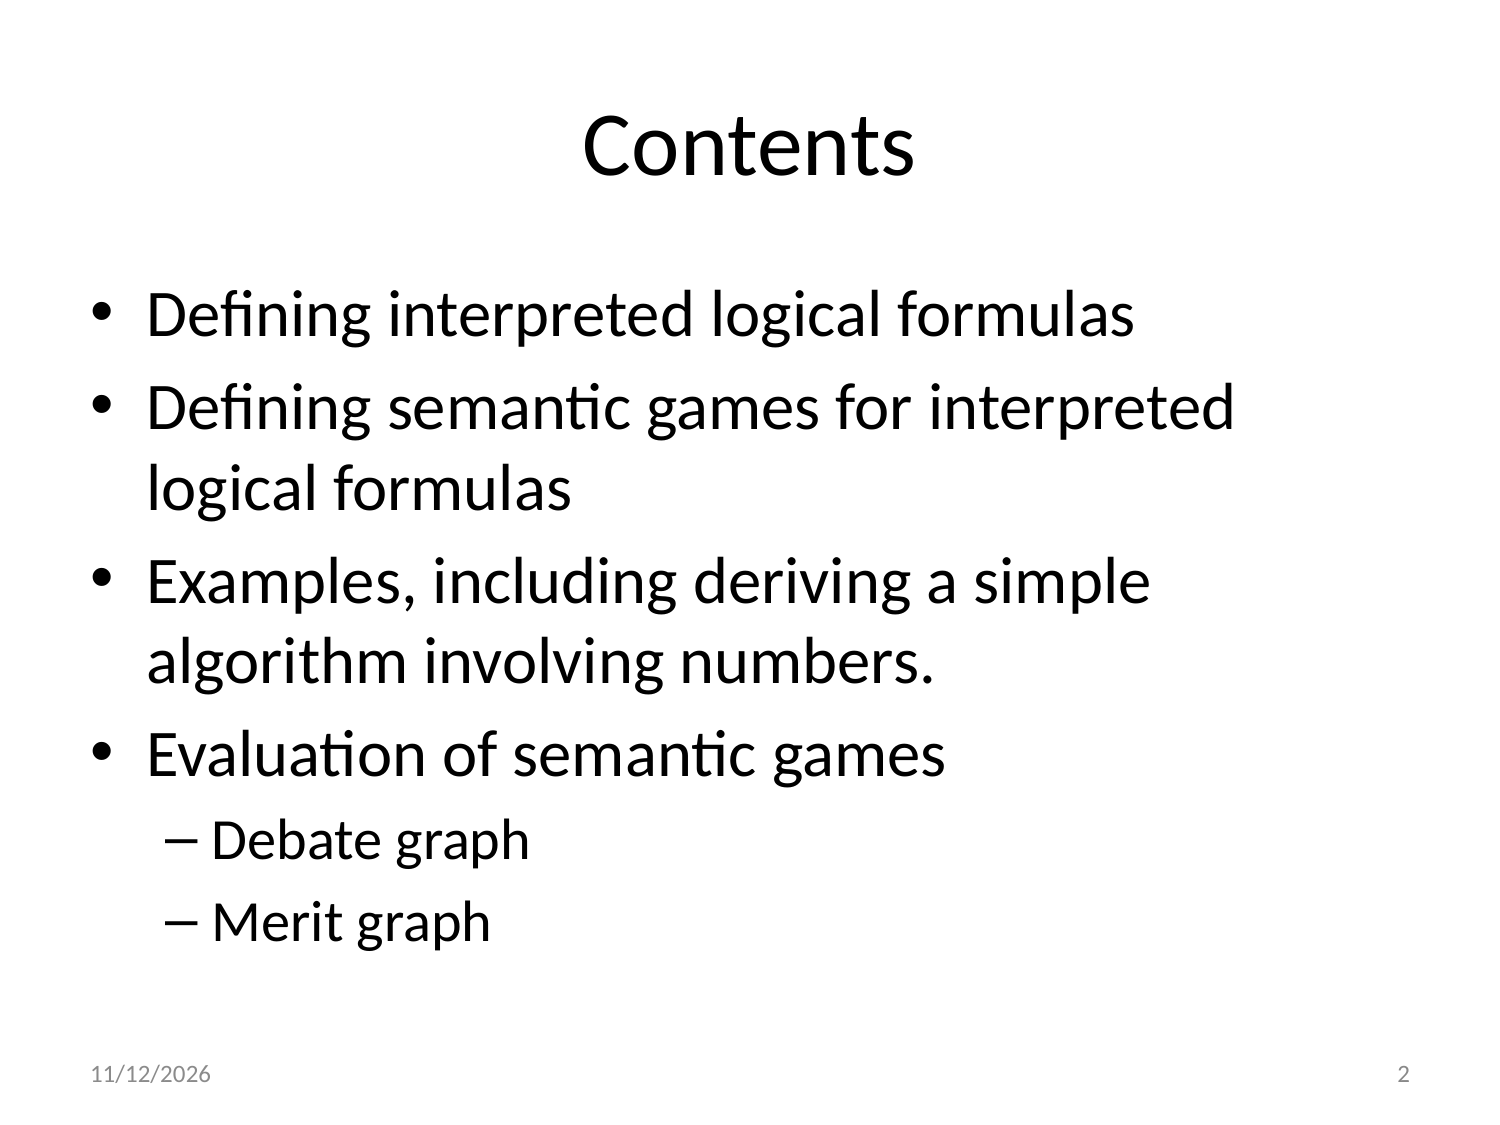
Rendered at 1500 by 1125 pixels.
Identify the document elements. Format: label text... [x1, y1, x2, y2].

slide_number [75, 1042, 425, 1103]
title Contents [75, 45, 1425, 233]
slide_number 2 [1074, 1042, 1425, 1103]
list Defining interpreted logical formulas Defining semantic games for interpreted logical formulas Examples, including deriving a simple algorithm involving numbers. Evaluation of semantic games Debate graph Merit graph [75, 262, 1425, 1005]
